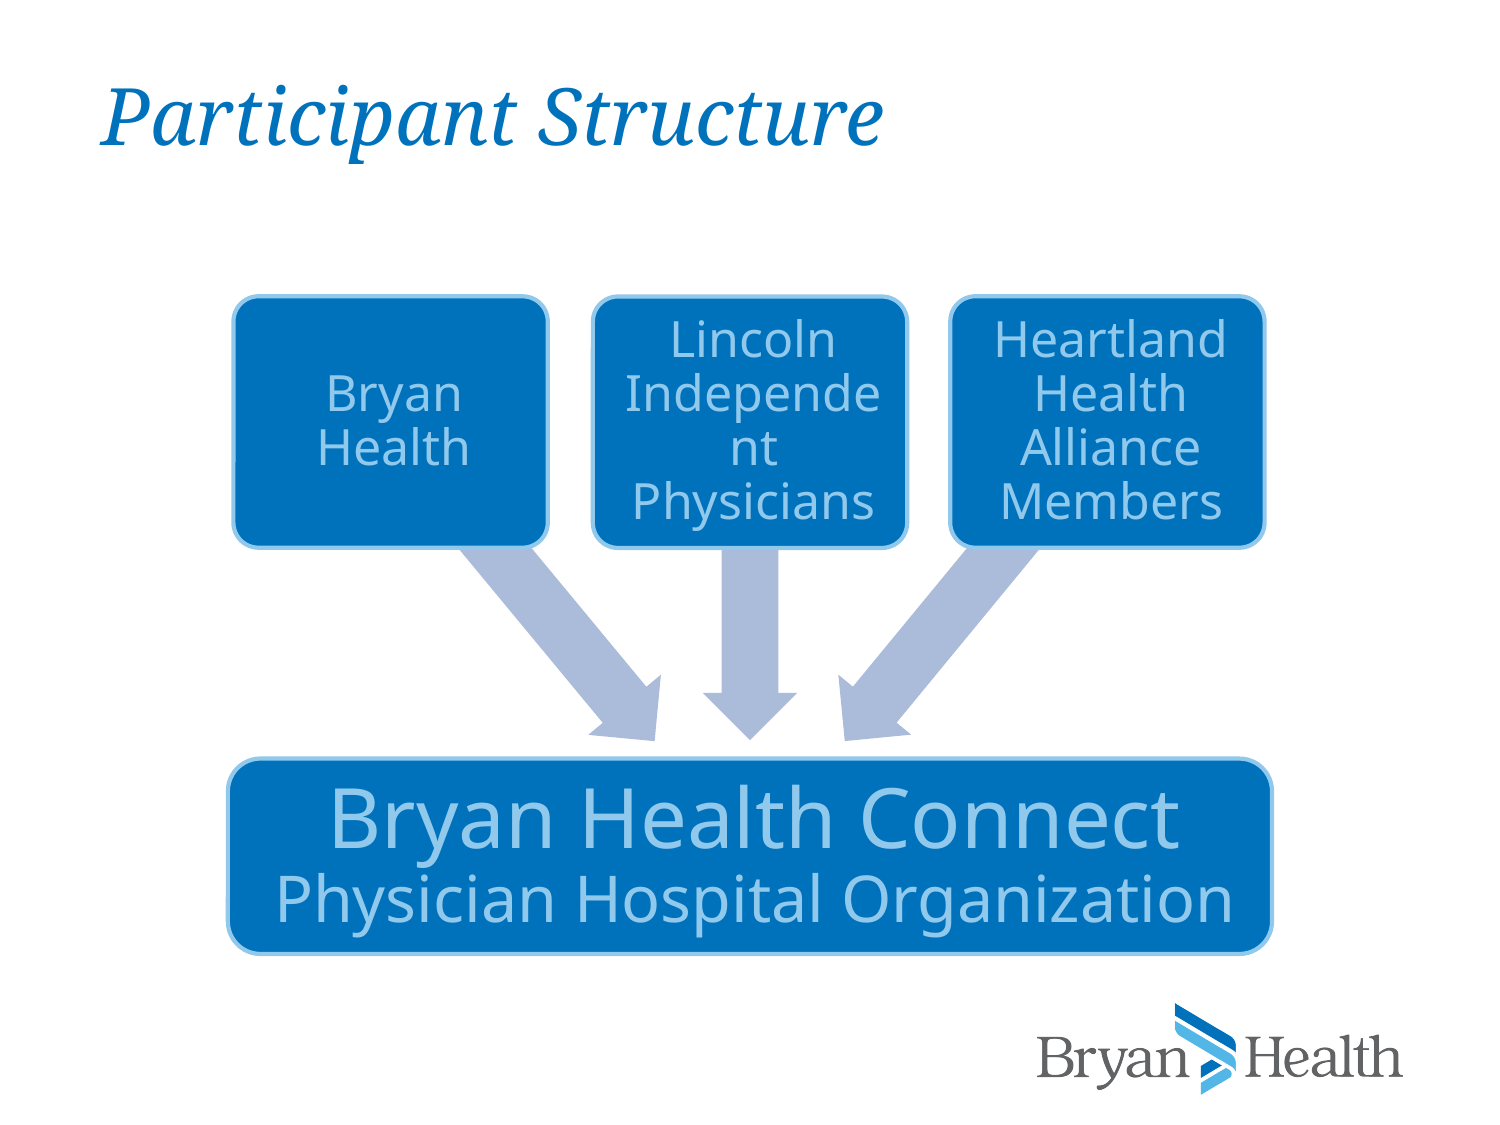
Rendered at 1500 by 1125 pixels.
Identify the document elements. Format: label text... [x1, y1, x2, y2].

title Participant Structure [101, 45, 1399, 162]
picture [1037, 1003, 1403, 1095]
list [101, 262, 1399, 989]
